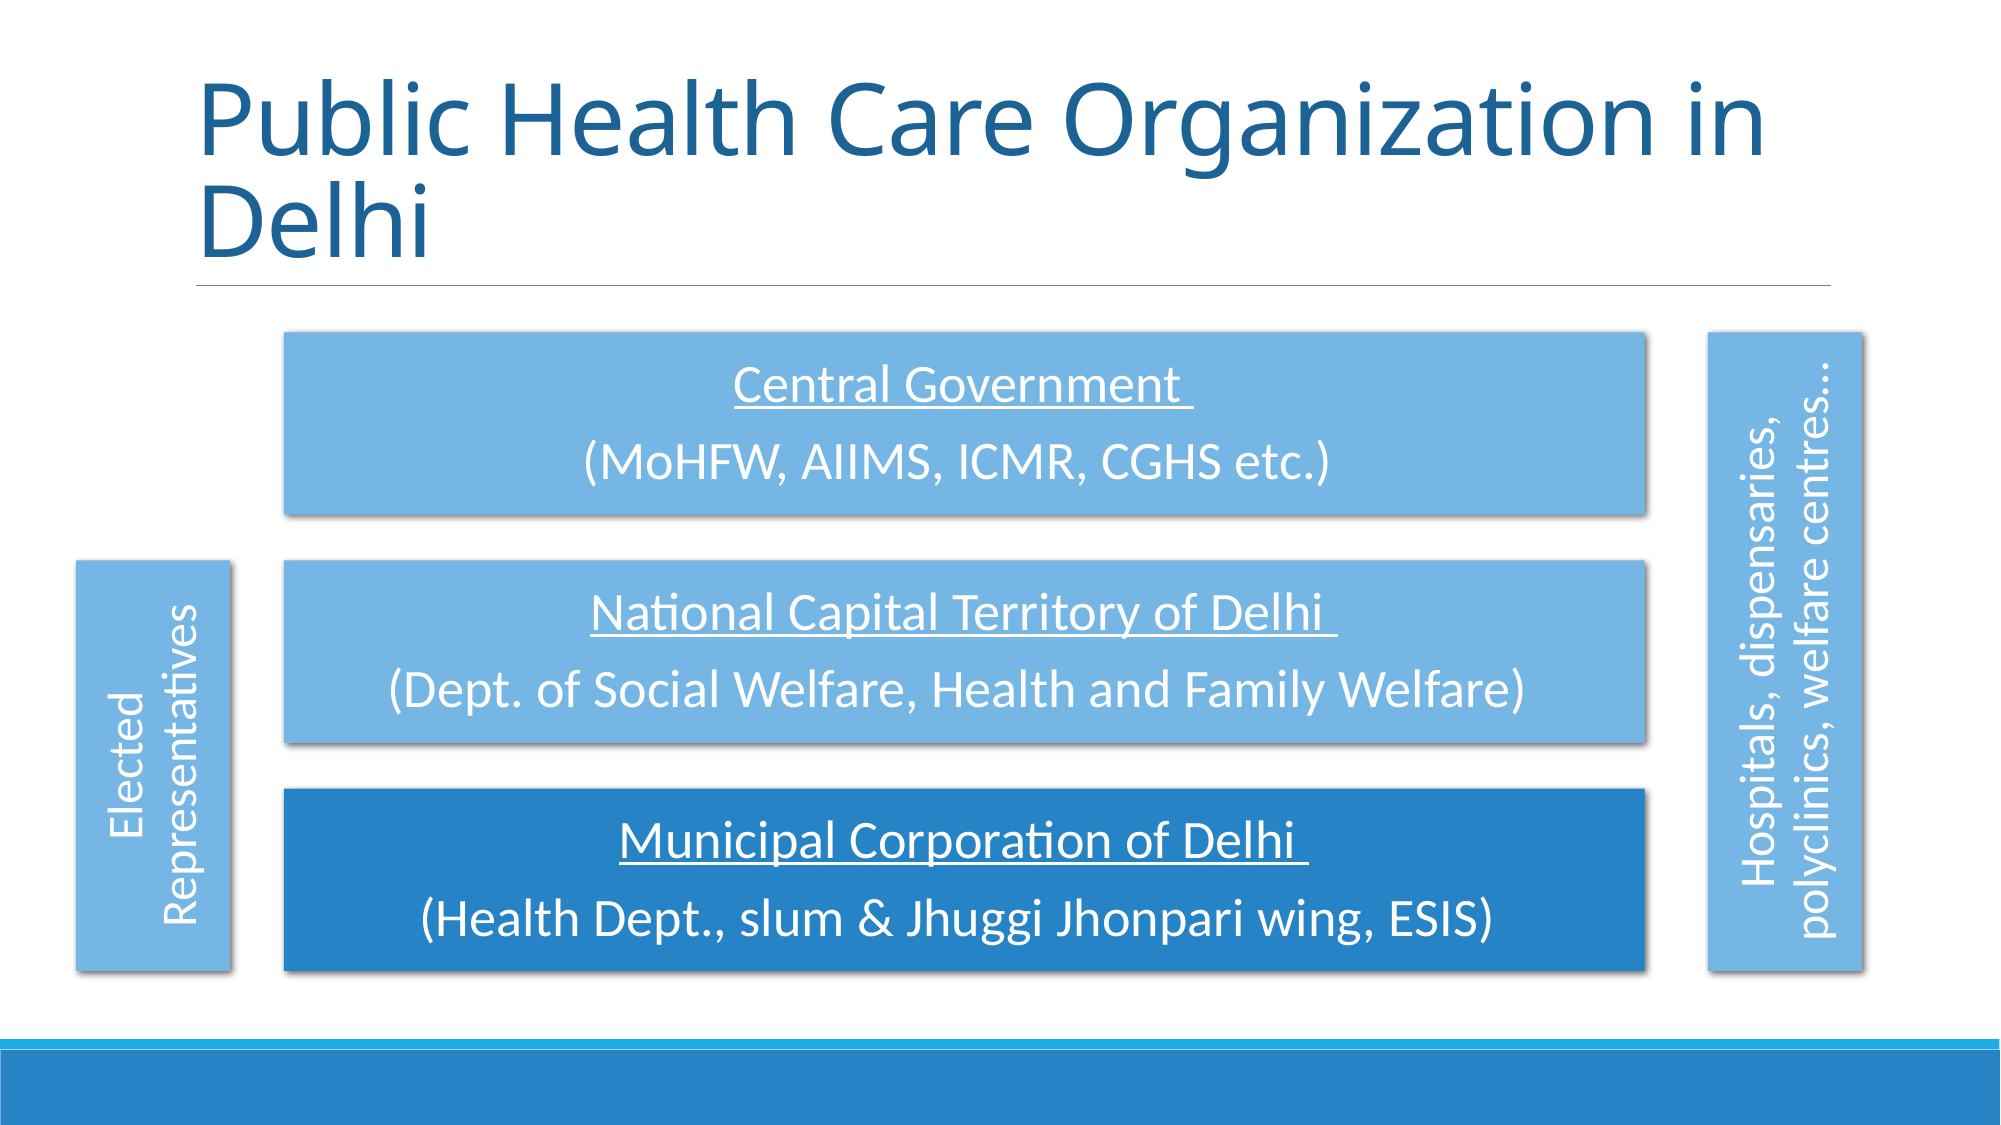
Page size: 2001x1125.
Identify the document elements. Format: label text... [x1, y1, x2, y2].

title Public Health Care Organization in Delhi [180, 47, 1830, 285]
text_box Hospitals, dispensaries, polyclinics, welfare centres… [1707, 332, 1862, 971]
text_box Elected Representatives [76, 560, 230, 971]
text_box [283, 331, 1645, 972]
